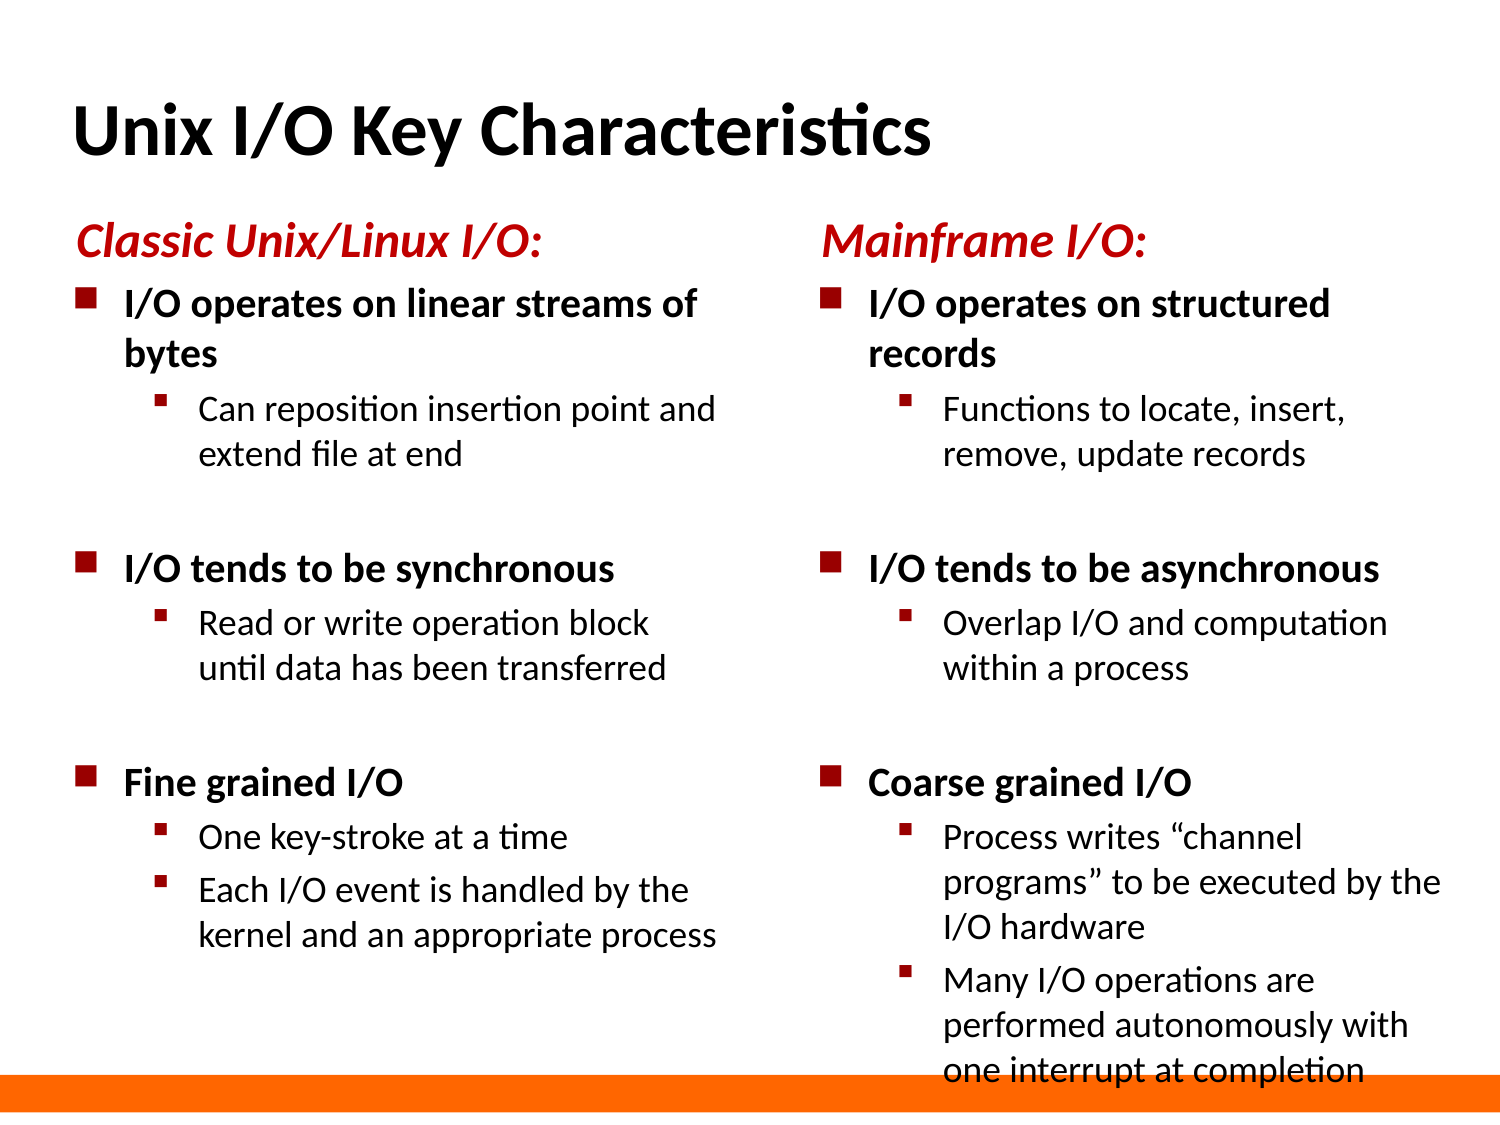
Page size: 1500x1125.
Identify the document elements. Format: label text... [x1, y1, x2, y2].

title Unix I/O Key Characteristics [57, 62, 1303, 188]
list Classic Unix/Linux I/O: I/O operates on linear streams of bytes Can reposition insertion point and extend file at end I/O tends to be synchronous Read or write operation block until data has been transferred Fine grained I/O One key-stroke at a time Each I/O event is handled by the kernel and an appropriate process [61, 199, 741, 1017]
list Mainframe I/O: I/O operates on structured records Functions to locate, insert, remove, update records I/O tends to be asynchronous Overlap I/O and computation within a process Coarse grained I/O Process writes “channel programs” to be executed by the I/O hardware Many I/O operations are performed autonomously with one interrupt at completion [805, 199, 1476, 1088]
